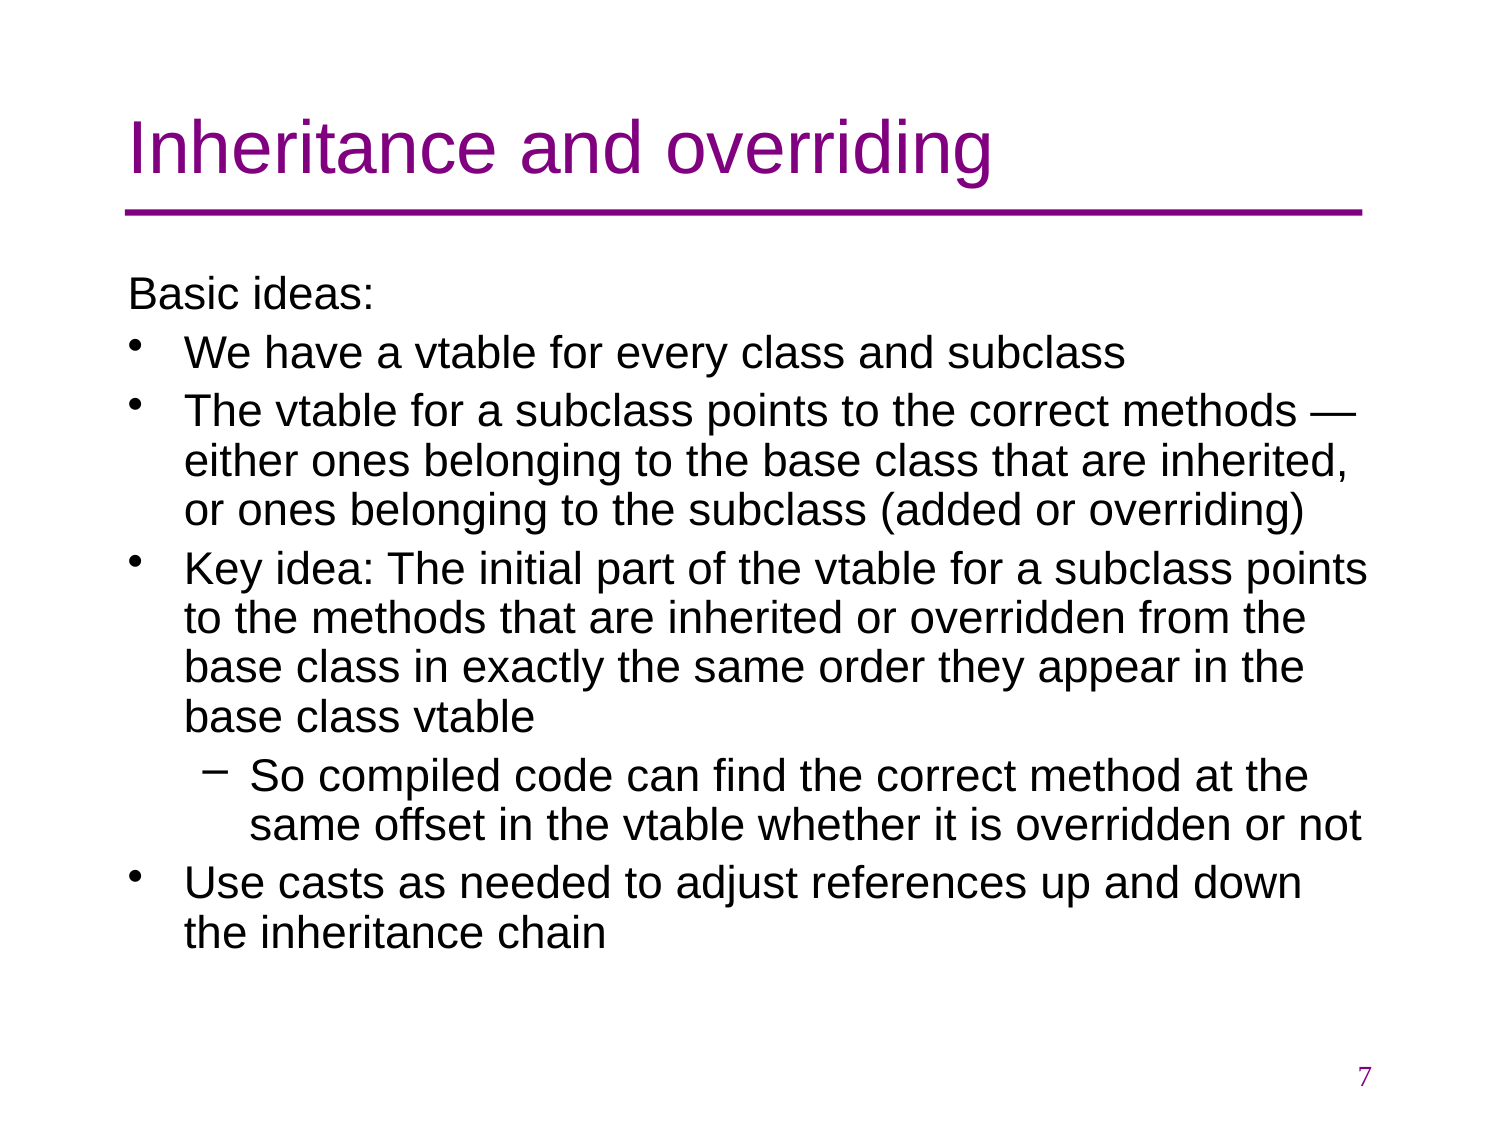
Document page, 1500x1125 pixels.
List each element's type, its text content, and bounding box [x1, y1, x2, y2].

list Basic ideas: We have a vtable for every class and subclass The vtable for a subclass points to the correct methods — either ones belonging to the base class that are inherited, or ones belonging to the subclass (added or overriding) Key idea: The initial part of the vtable for a subclass points to the methods that are inherited or overridden from the base class in exactly the same order they appear in the base class vtable So compiled code can find the correct method at the same offset in the vtable whether it is overridden or not Use casts as needed to adjust references up and down the inheritance chain [112, 262, 1388, 1000]
title Inheritance and overriding [112, 50, 1388, 238]
slide_number 7 [1074, 1049, 1388, 1125]
